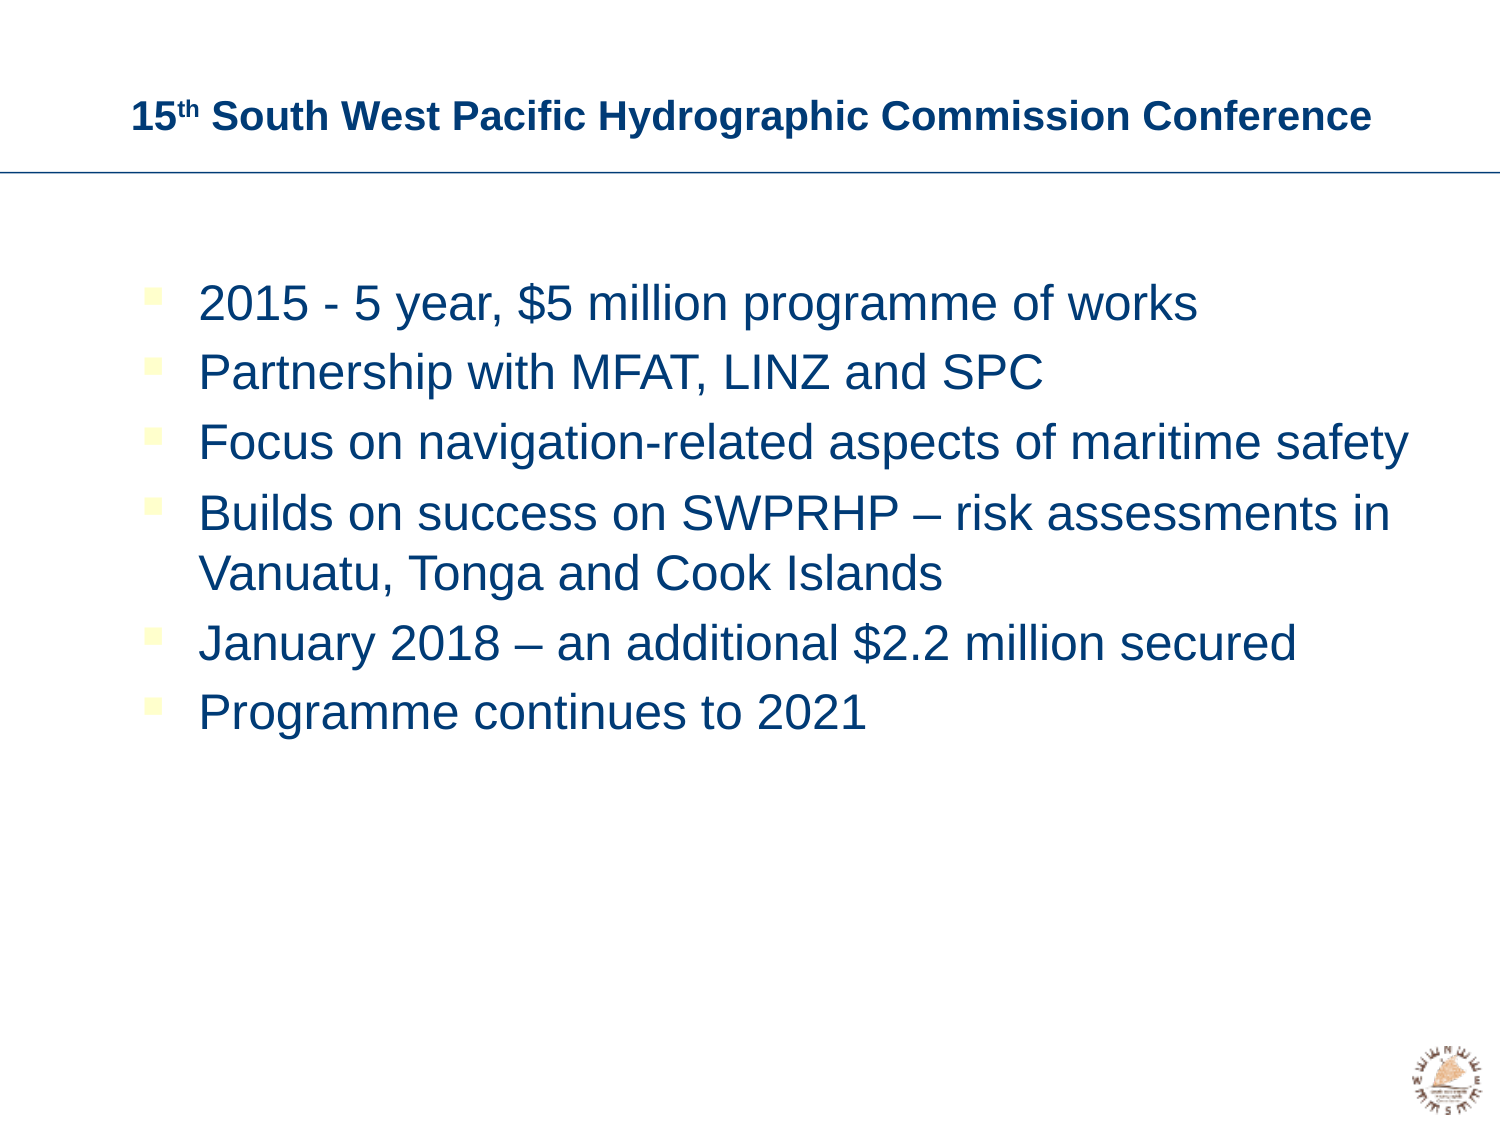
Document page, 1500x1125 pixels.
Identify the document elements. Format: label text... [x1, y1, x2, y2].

picture [1411, 1046, 1483, 1115]
title 15th South West Pacific Hydrographic Commission Conference [76, 66, 1427, 161]
list 2015 - 5 year, $5 million programme of works Partnership with MFAT, LINZ and SPC Focus on navigation-related aspects of maritime safety Builds on success on SWPRHP – risk assessments in Vanuatu, Tonga and Cook Islands January 2018 – an additional $2.2 million secured Programme continues to 2021 [127, 262, 1427, 1006]
